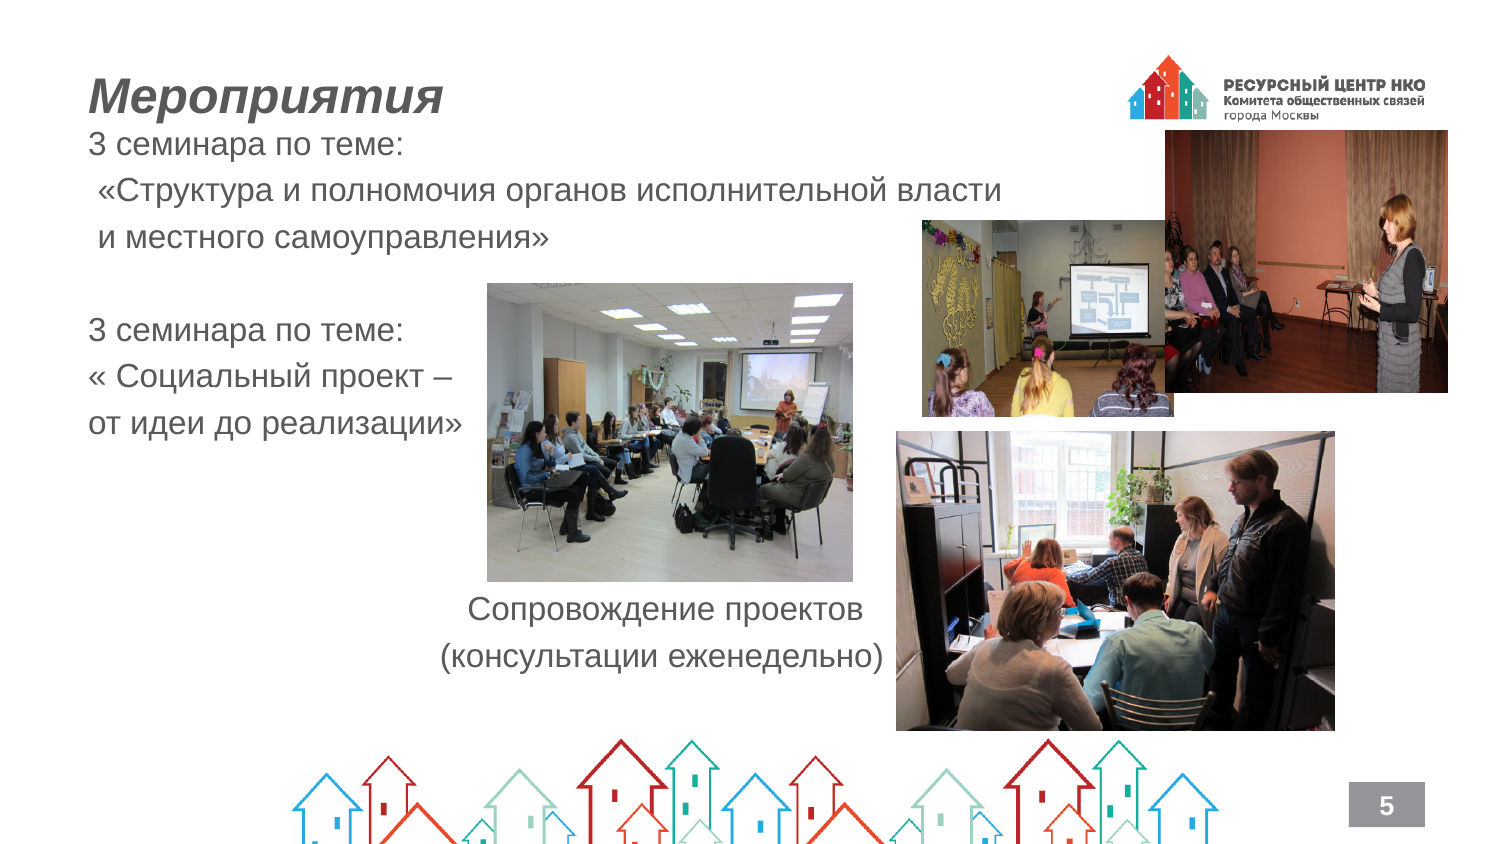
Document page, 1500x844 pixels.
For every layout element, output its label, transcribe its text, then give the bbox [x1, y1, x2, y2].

picture [921, 130, 1449, 418]
picture [1127, 55, 1425, 115]
title Мероприятия [75, 55, 1085, 115]
picture [487, 282, 853, 582]
picture [91, 735, 1408, 844]
list 3 семинара по теме: «Структура и полномочия органов исполнительной власти и местного самоуправления» 3 семинара по теме: « Социальный проект – от идеи до реализации» Сопровождение проектов (консультации еженедельно) [75, 115, 1425, 735]
slide_number 5 [1348, 782, 1425, 828]
picture [895, 431, 1335, 731]
